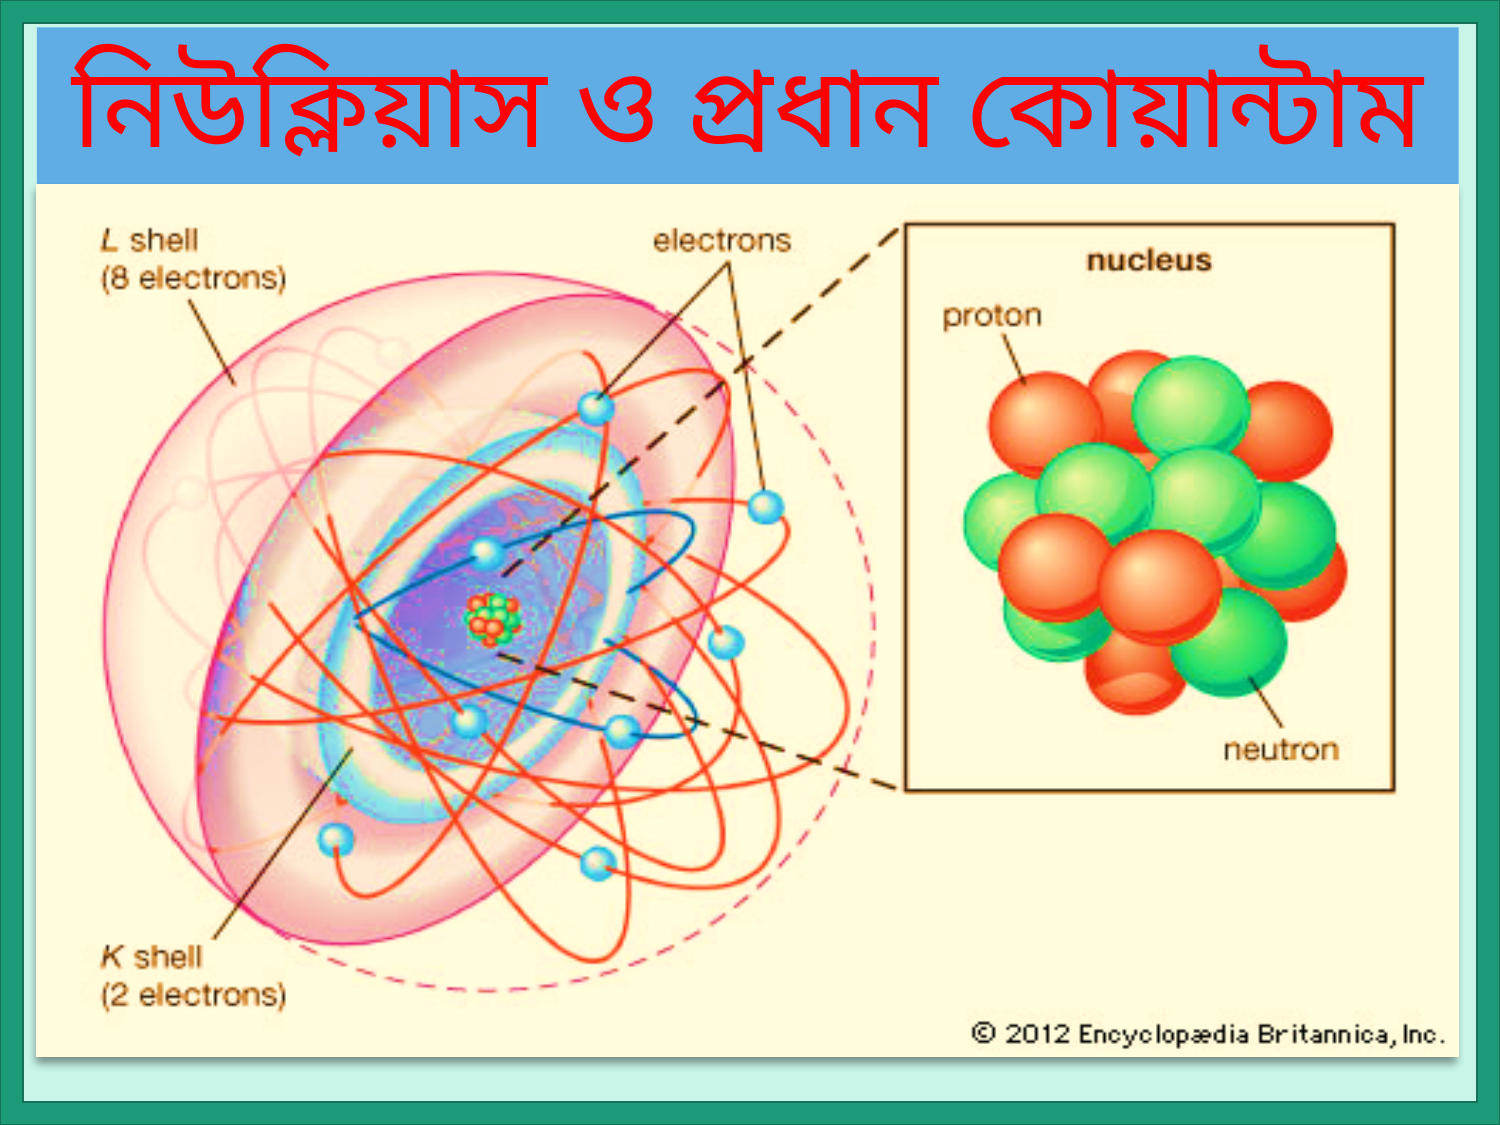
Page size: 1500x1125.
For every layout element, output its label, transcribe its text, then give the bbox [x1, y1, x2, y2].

picture [36, 184, 1459, 1057]
text_box নিউক্লিয়াস ও প্রধান কোয়ান্টাম স্তর [36, 27, 1459, 184]
